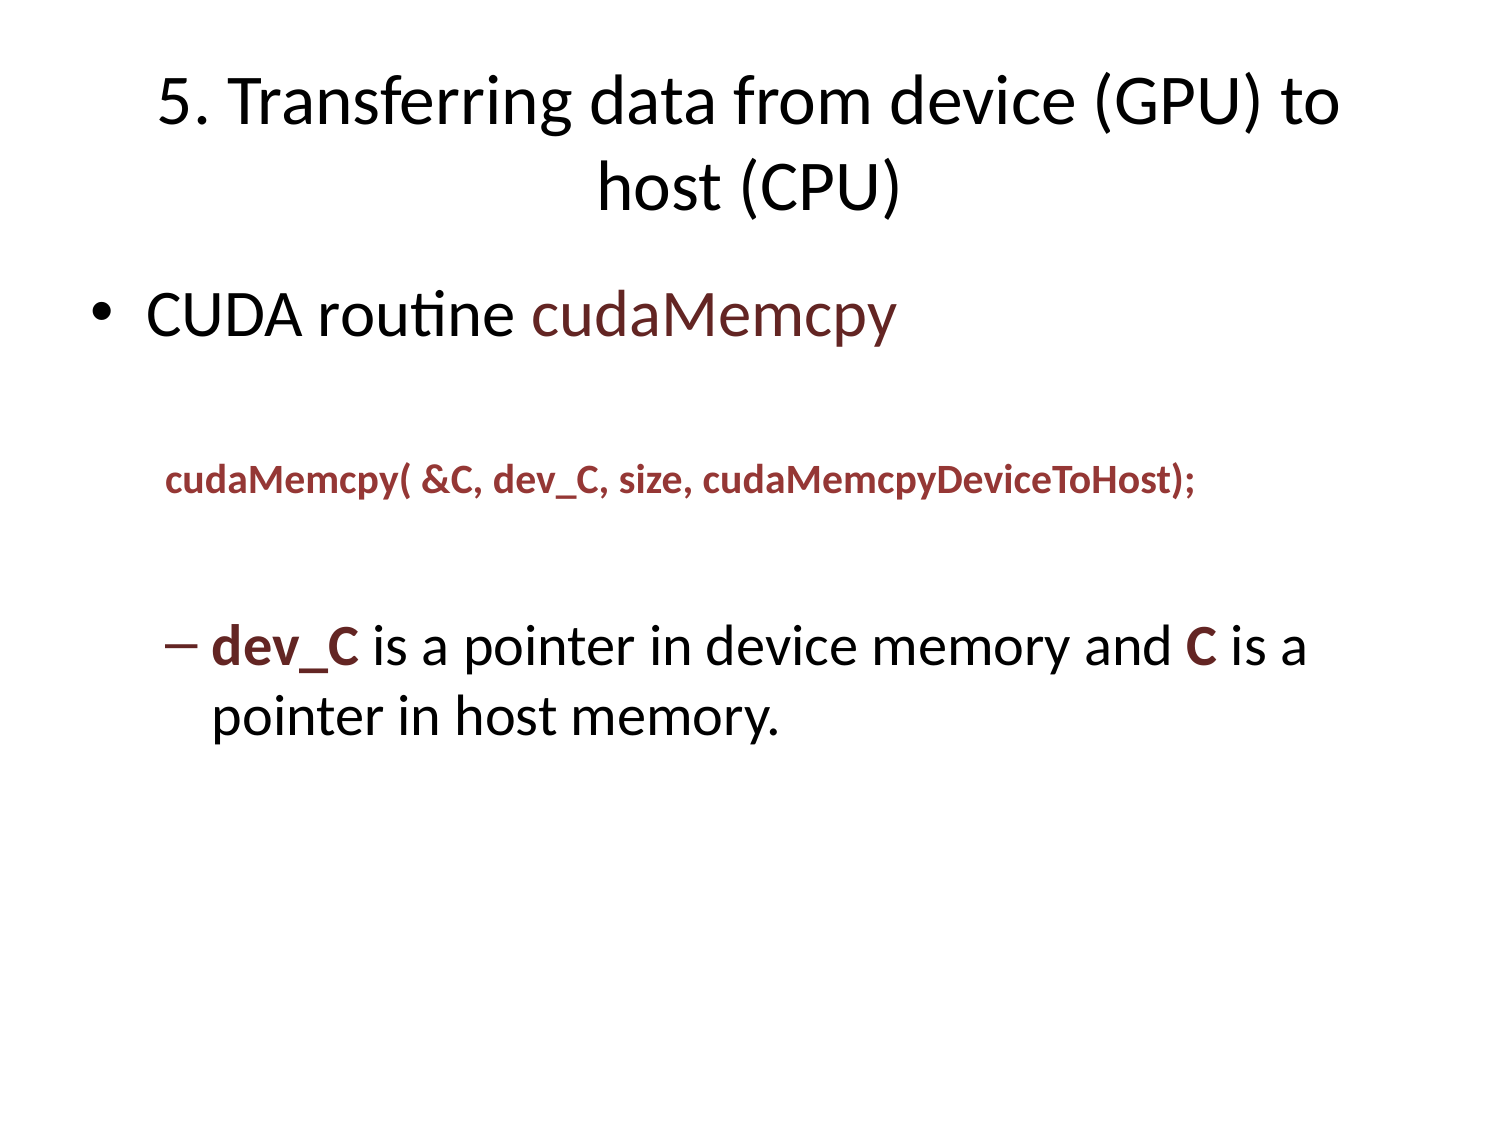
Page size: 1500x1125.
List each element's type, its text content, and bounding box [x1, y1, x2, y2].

list CUDA routine cudaMemcpy cudaMemcpy( &C, dev_C, size, cudaMemcpyDeviceToHost); dev_C is a pointer in device memory and C is a pointer in host memory. [75, 262, 1425, 1005]
title 5. Transferring data from device (GPU) to host (CPU) [75, 45, 1425, 233]
